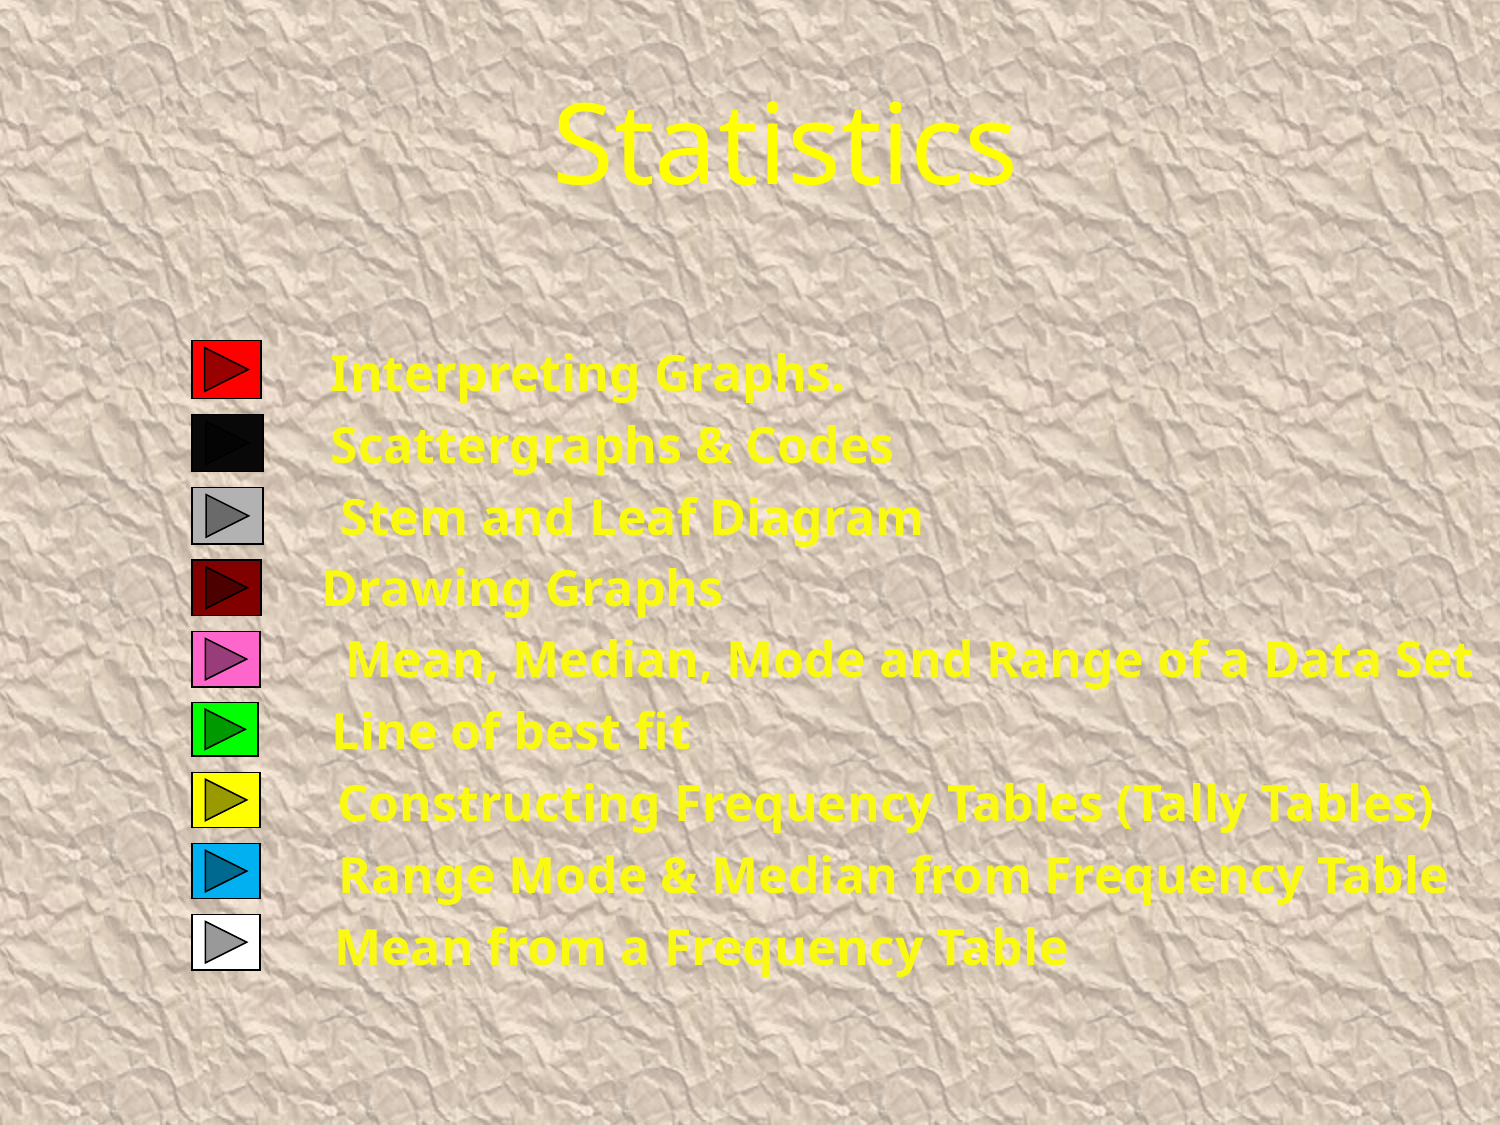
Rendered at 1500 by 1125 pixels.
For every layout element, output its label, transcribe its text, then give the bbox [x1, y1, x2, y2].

text_box Scattergraphs & Codes [315, 405, 910, 481]
text_box Mean, Median, Mode and Range of a Data Set [331, 620, 1490, 696]
text_box Interpreting Graphs. [315, 334, 861, 405]
picture [0, 0, 1500, 1125]
text_box Constructing Frequency Tables (Tally Tables) [322, 764, 1450, 839]
text_box [192, 702, 259, 757]
text_box [192, 560, 262, 616]
title Statistics [331, 61, 1241, 218]
text_box [192, 772, 260, 828]
text_box [192, 487, 263, 545]
text_box [192, 631, 260, 687]
text_box [192, 414, 263, 472]
text_box Line of best fit [317, 692, 1359, 768]
text_box [192, 914, 260, 970]
text_box Stem and Leaf Diagram [326, 477, 940, 553]
text_box Mean from a Frequency Table [319, 907, 1084, 983]
text_box [192, 843, 260, 899]
text_box Drawing Graphs [306, 548, 739, 624]
text_box Range Mode & Median from Frequency Table [323, 836, 1465, 911]
text_box [192, 340, 261, 399]
